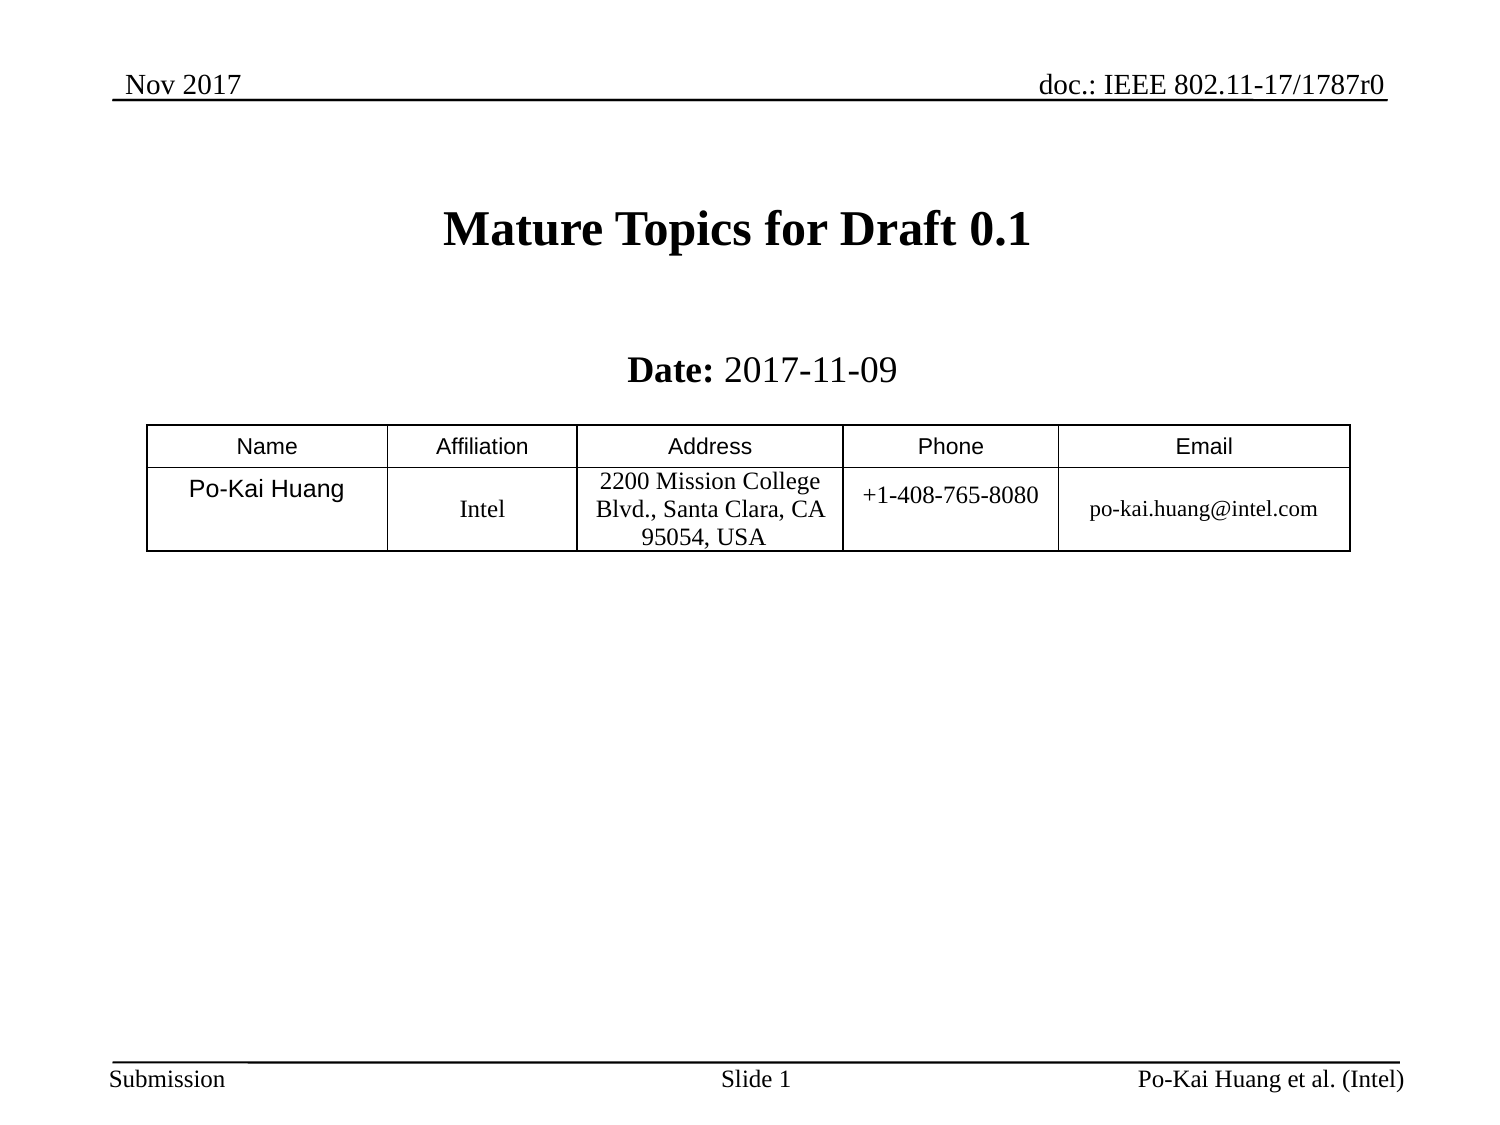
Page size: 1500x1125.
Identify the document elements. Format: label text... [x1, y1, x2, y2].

slide_number Slide 1 [712, 1062, 800, 1093]
table_header Name [148, 426, 387, 467]
table_cell po-kai.huang@intel.com [1059, 468, 1349, 550]
table_cell Intel [388, 468, 576, 550]
table_cell +1-408-765-8080 [844, 468, 1058, 550]
table_header Address [578, 426, 842, 467]
table_cell Po-Kai Huang [148, 468, 387, 550]
text_box [87, 412, 1350, 500]
table_cell 2200 Mission College Blvd., Santa Clara, CA 95054, USA [578, 468, 842, 550]
table_header Email [1059, 426, 1349, 467]
table_header Affiliation [388, 426, 576, 467]
table_header Phone [844, 426, 1058, 467]
title Mature Topics for Draft 0.1 [37, 137, 1438, 313]
list Date: 2017-11-09 [437, 337, 1088, 401]
footer Po-Kai Huang et al. (Intel) [1134, 1062, 1405, 1093]
